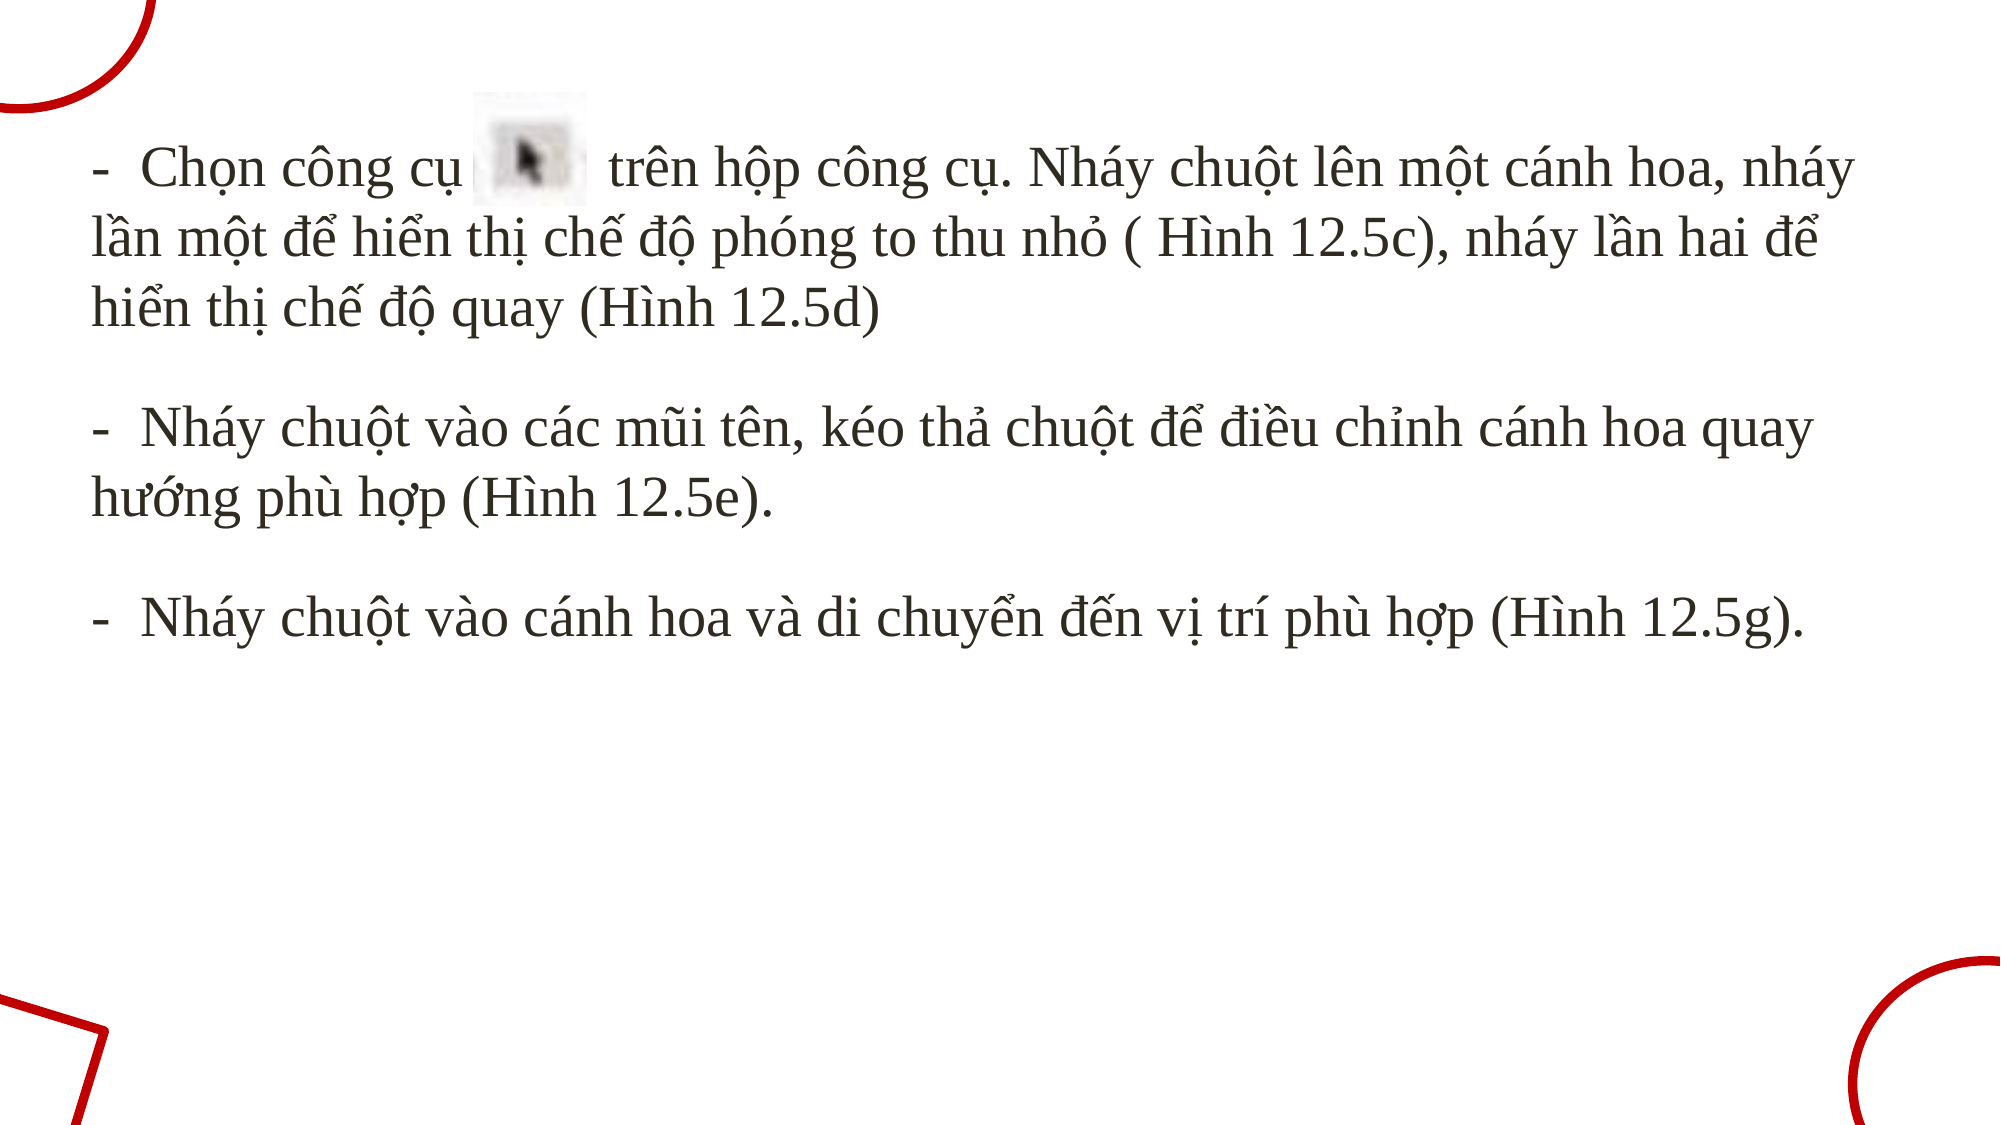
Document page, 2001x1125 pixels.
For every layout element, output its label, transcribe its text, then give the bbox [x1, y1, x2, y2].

picture [472, 92, 587, 206]
text_box [0, 998, 106, 1125]
text_box - Chọn công cụ trên hộp công cụ. Nháy chuột lên một cánh hoa, nháy lần một để hiển thị chế độ phóng to thu nhỏ ( Hình 12.5c), nháy lần hai để hiển thị chế độ quay (Hình 12.5d) - Nháy chuột vào các mũi tên, kéo thả chuột để điều chỉnh cánh hoa quay hướng phù hợp (Hình 12.5e). - Nháy chuột vào cánh hoa và di chuyển đến vị trí phù hợp (Hình 12.5g). [76, 120, 1881, 656]
text_box [0, 0, 153, 110]
text_box [1851, 959, 2000, 1125]
